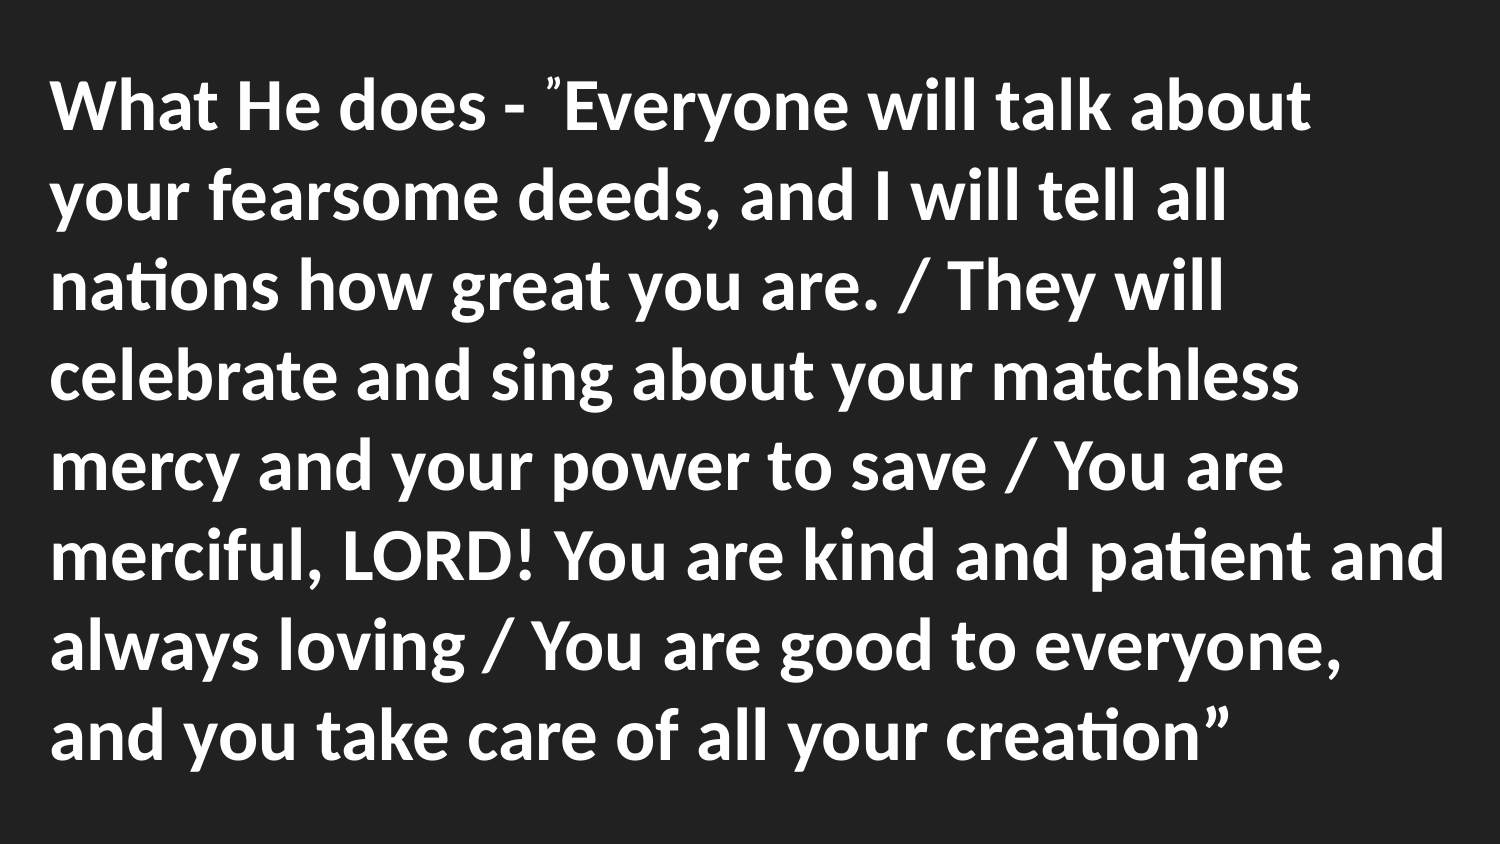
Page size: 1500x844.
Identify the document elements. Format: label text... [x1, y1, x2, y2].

text_box What He does - ”Everyone will talk about your fearsome deeds, and I will tell all nations how great you are. / They will celebrate and sing about your matchless mercy and your power to save / You are merciful, Lord! You are kind and patient and always loving / You are good to everyone, and you take care of all your creation” [34, 40, 1466, 663]
